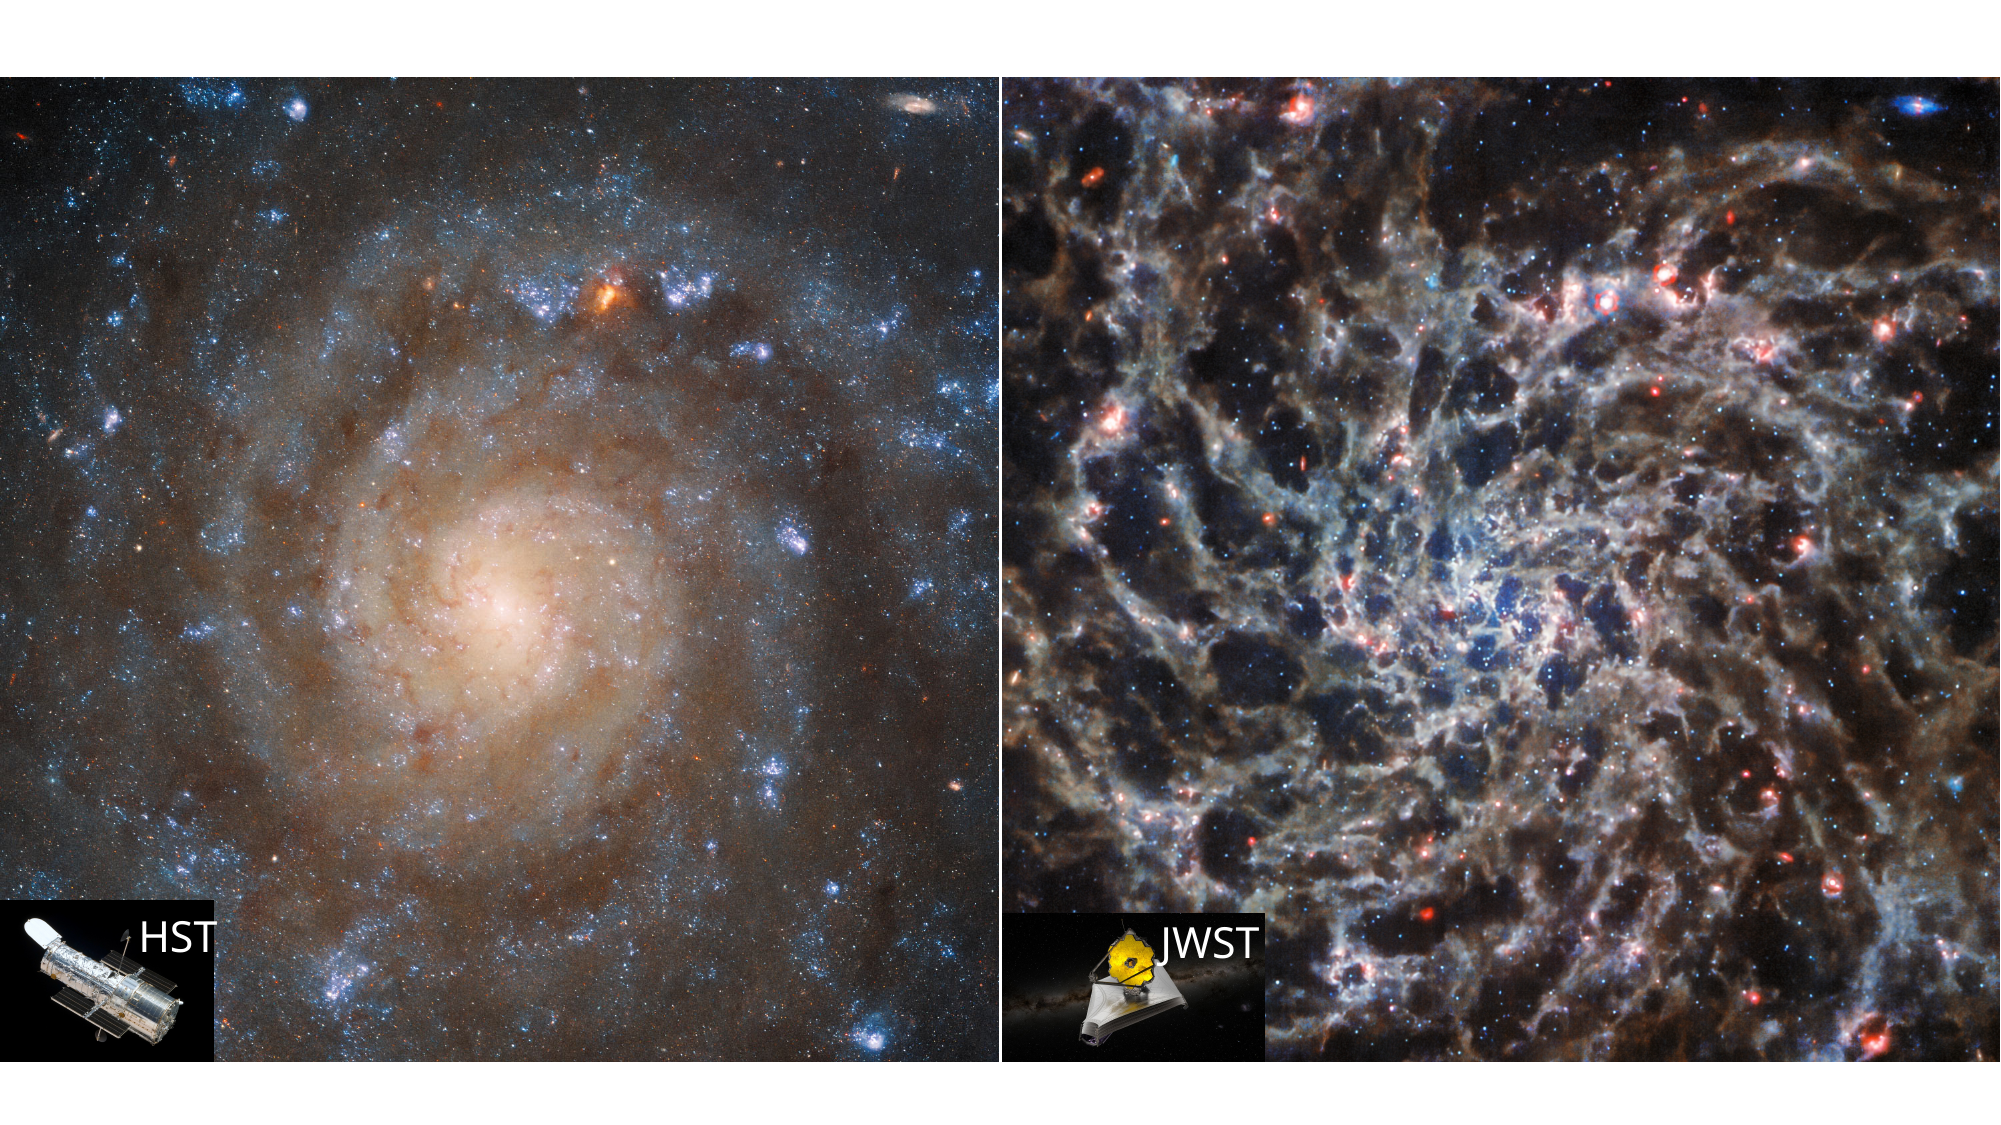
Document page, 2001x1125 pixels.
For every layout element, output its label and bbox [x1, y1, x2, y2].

picture [0, 77, 999, 1062]
picture [1002, 77, 2000, 1062]
